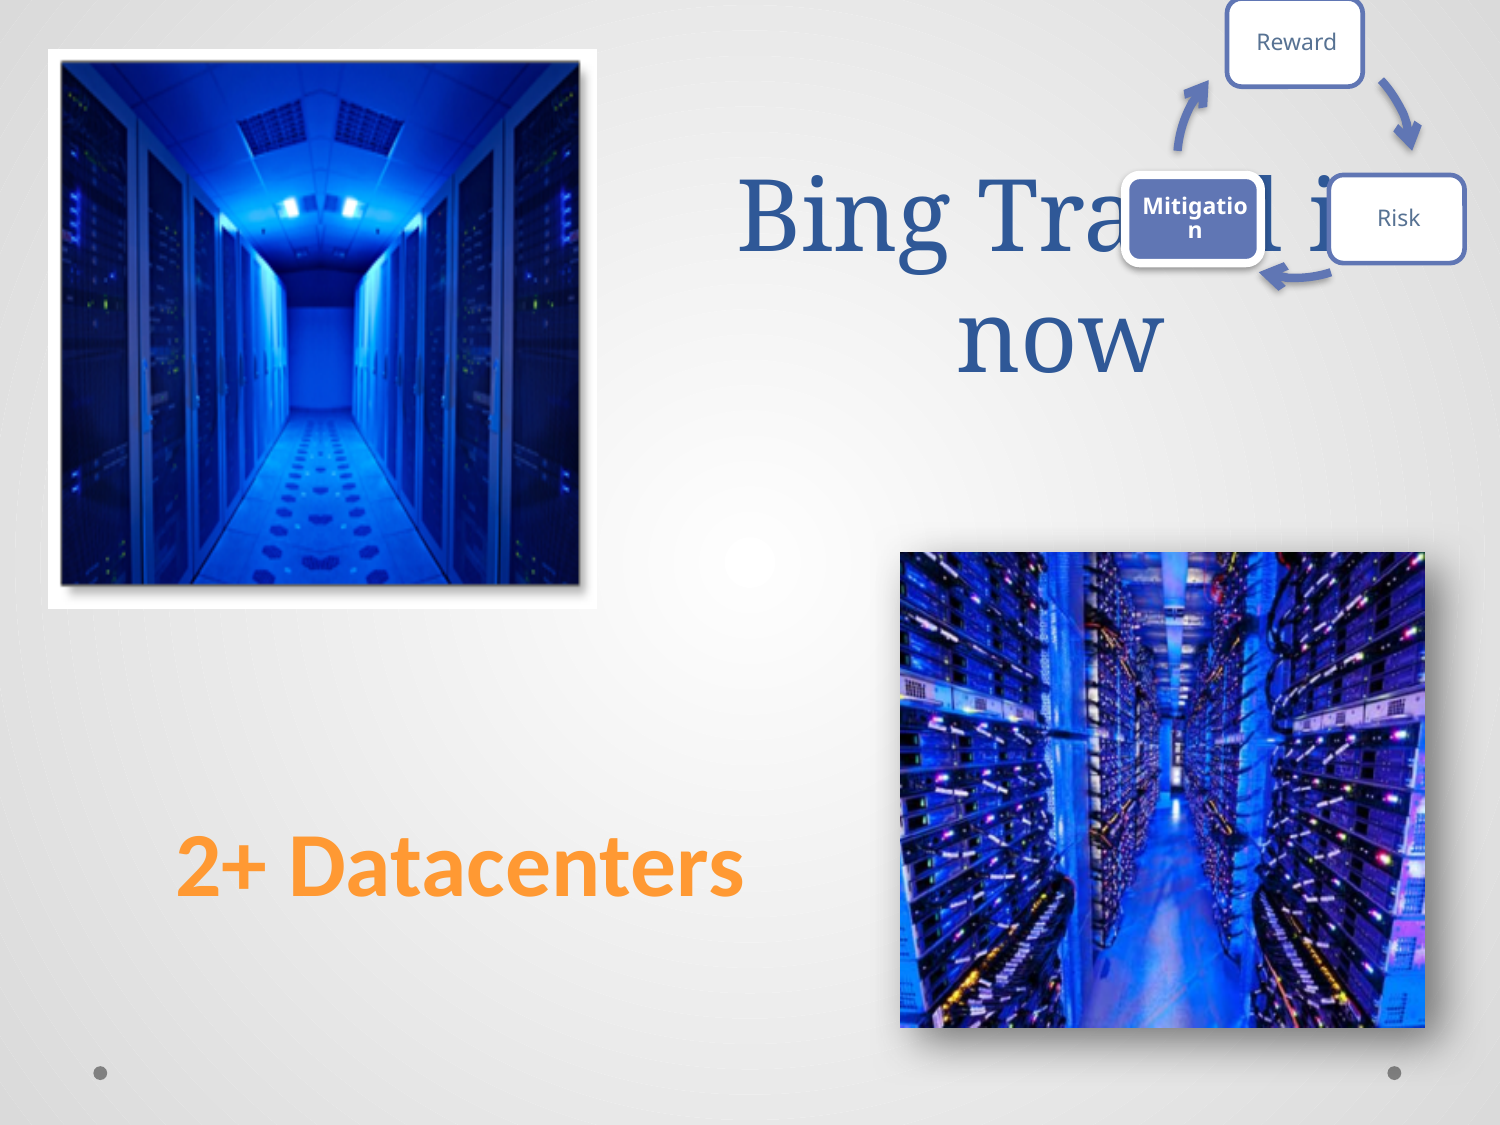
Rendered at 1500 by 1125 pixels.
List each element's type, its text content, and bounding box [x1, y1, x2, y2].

picture [899, 552, 1426, 1028]
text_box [1097, 0, 1493, 295]
text_box 2+ Datacenters [143, 666, 777, 1068]
title Bing Travel is now [621, 80, 1500, 400]
picture [48, 49, 597, 610]
